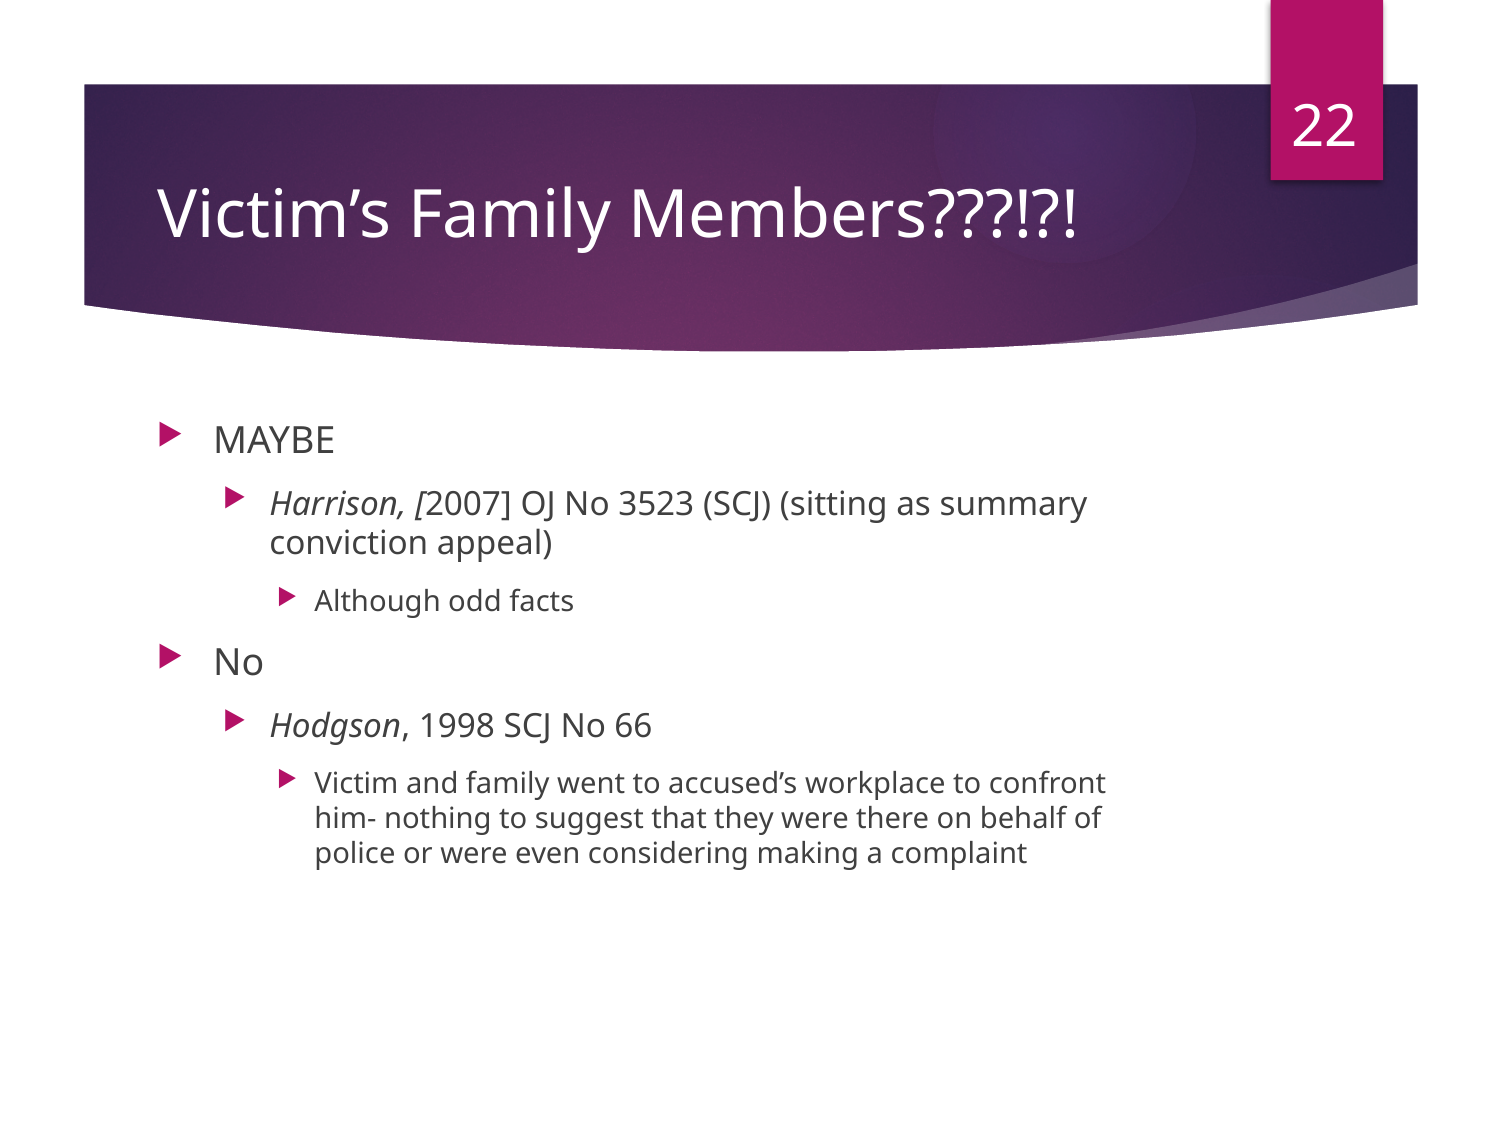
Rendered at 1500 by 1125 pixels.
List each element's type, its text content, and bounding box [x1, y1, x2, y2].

list MAYBE Harrison, [2007] OJ No 3523 (SCJ) (sitting as summary conviction appeal) Although odd facts No Hodgson, 1998 SCJ No 66 Victim and family went to accused’s workplace to confront him- nothing to suggest that they were there on behalf of police or were even considering making a complaint [141, 408, 1183, 988]
slide_number 22 [1259, 48, 1390, 175]
title Victim’s Family Members???!?! [142, 152, 1183, 269]
